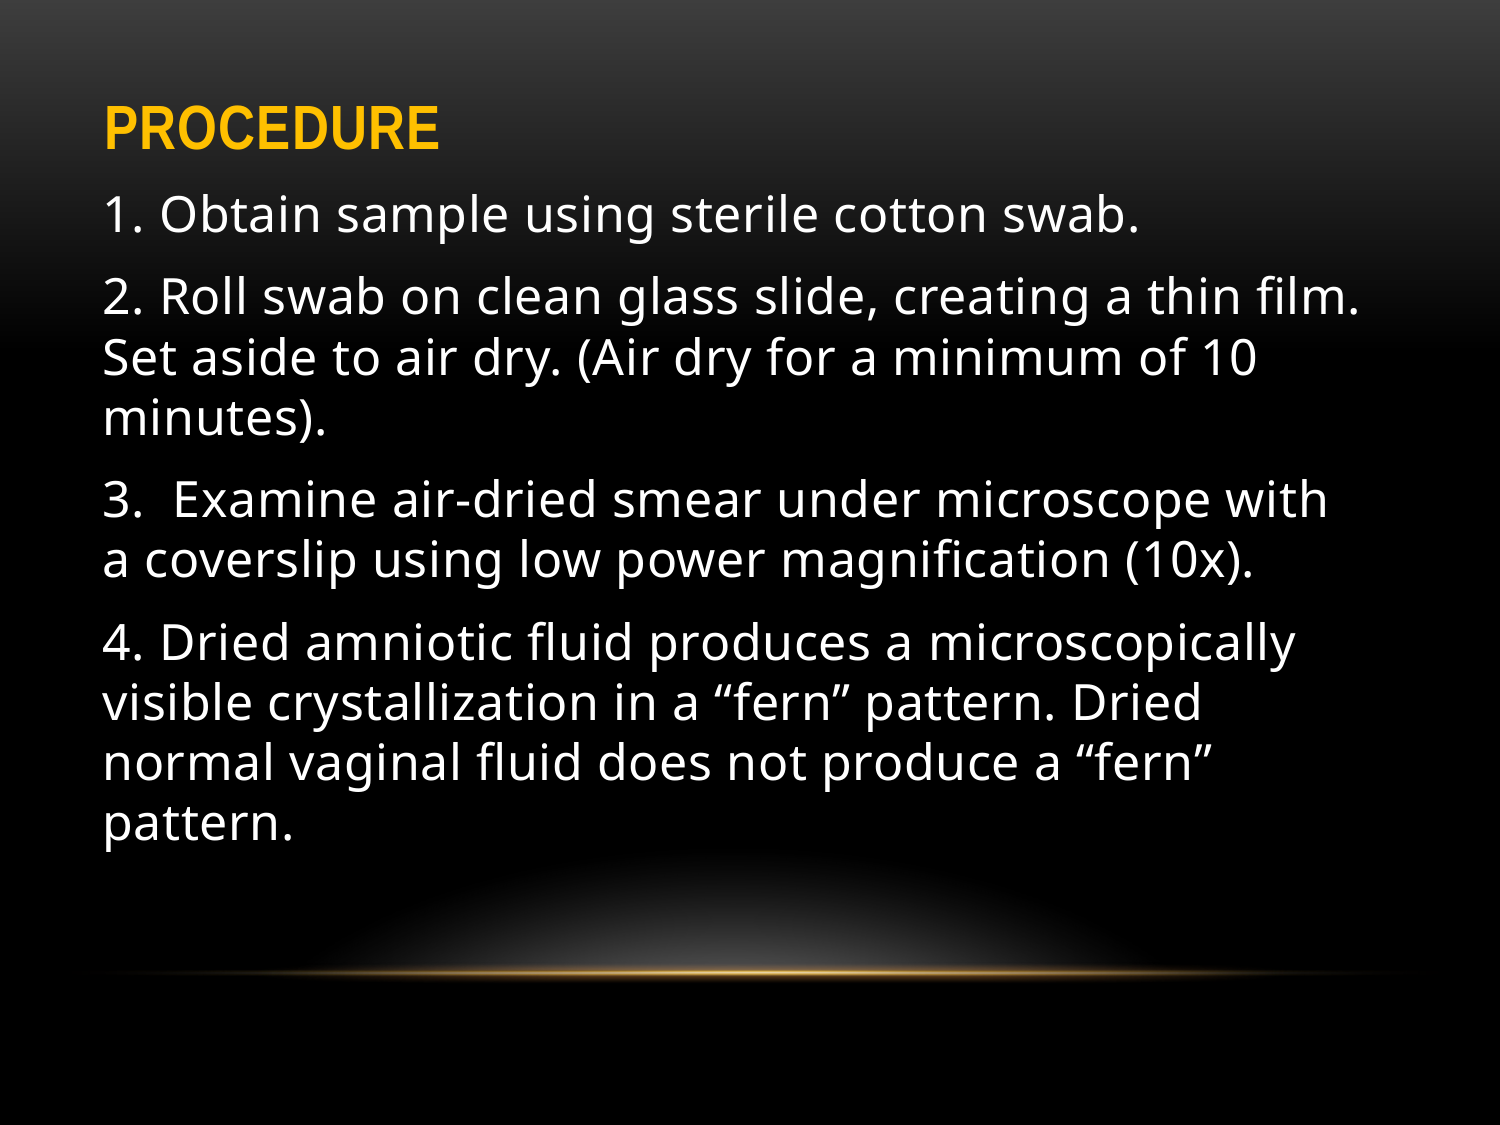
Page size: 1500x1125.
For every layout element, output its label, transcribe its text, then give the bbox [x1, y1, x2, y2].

picture [0, 0, 1500, 1125]
title Procedure [89, 37, 1390, 171]
list 1. Obtain sample using sterile cotton swab. 2. Roll swab on clean glass slide, creating a thin film. Set aside to air dry. (Air dry for a minimum of 10 minutes). 3. Examine air-dried smear under microscope with a coverslip using low power magnification (10x). 4. Dried amniotic fluid produces a microscopically visible crystallization in a “fern” pattern. Dried normal vaginal fluid does not produce a “fern” pattern. [87, 174, 1388, 563]
